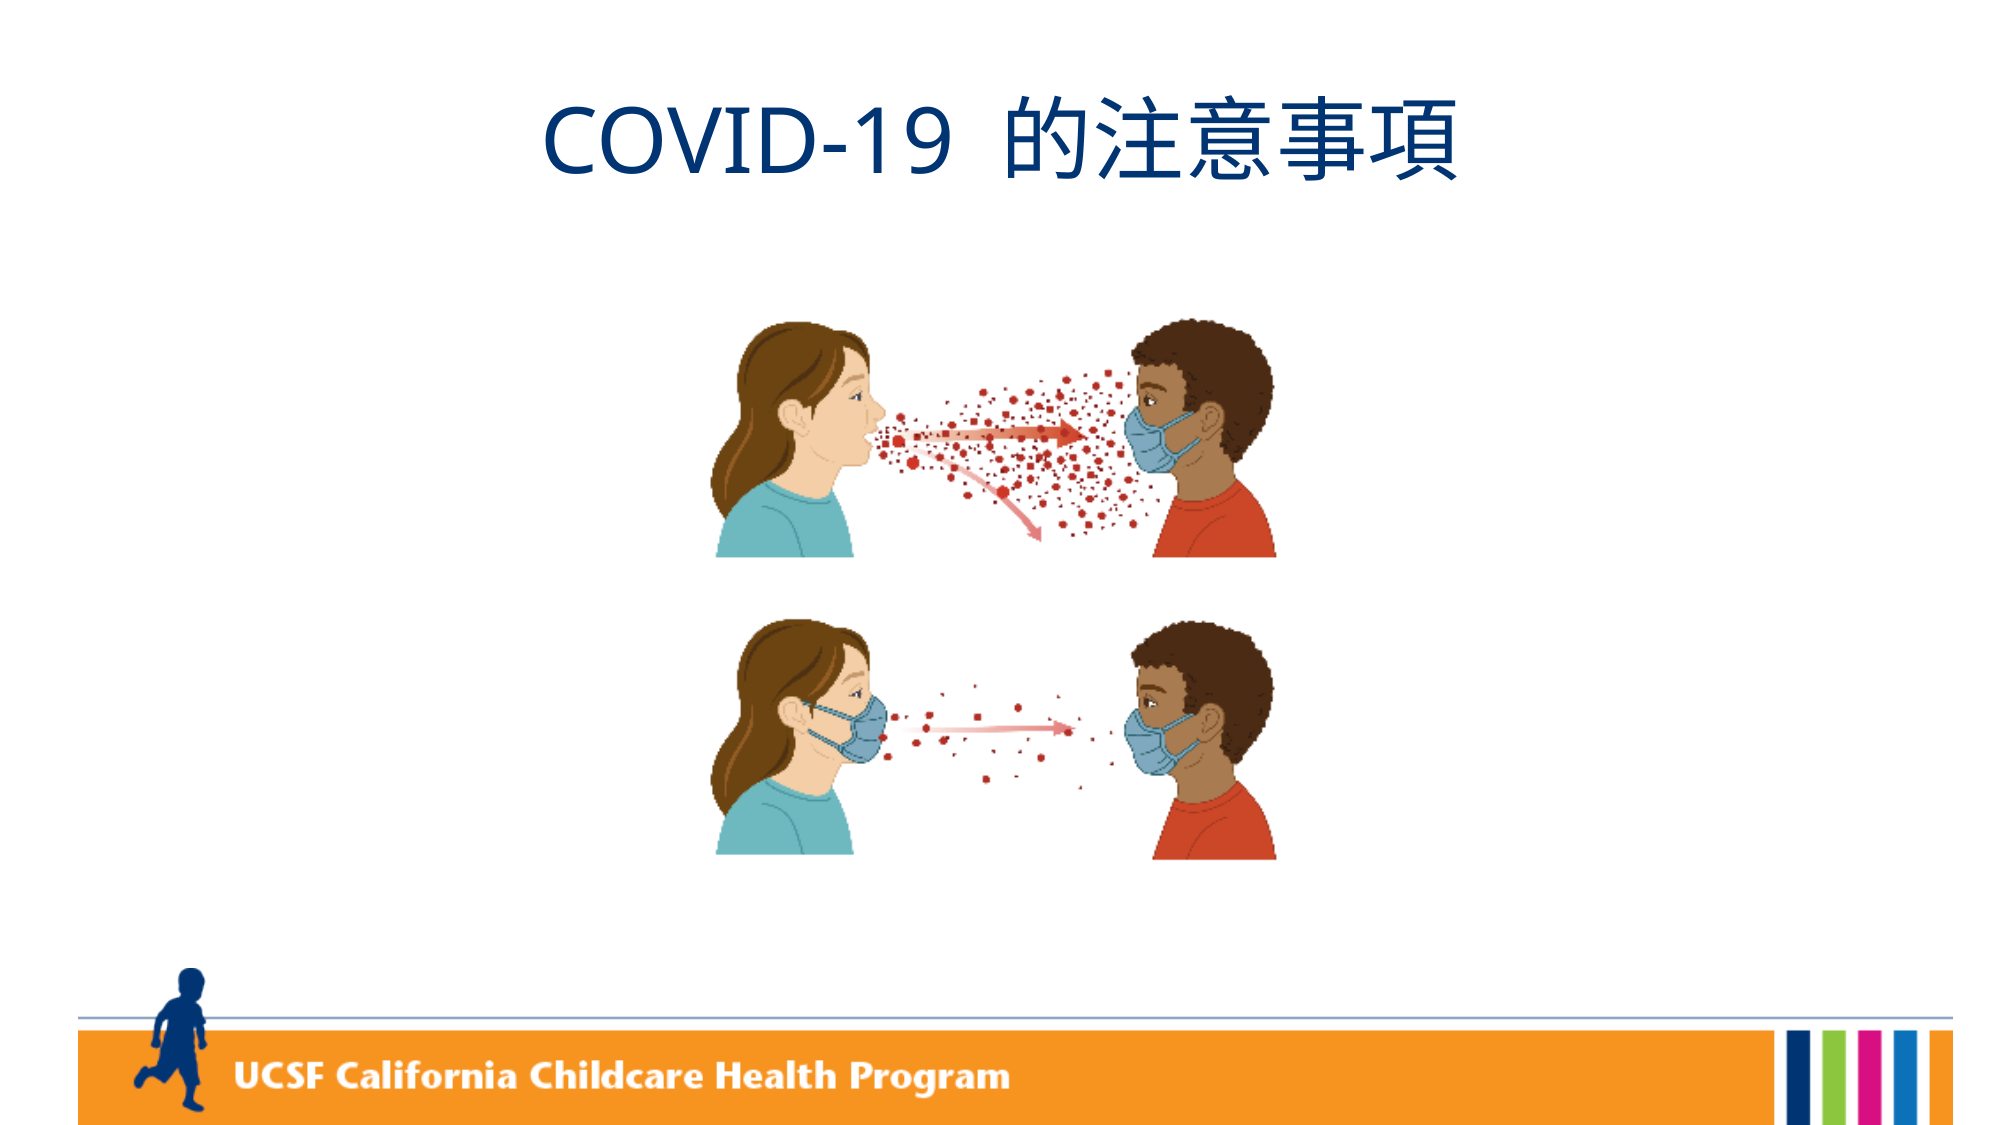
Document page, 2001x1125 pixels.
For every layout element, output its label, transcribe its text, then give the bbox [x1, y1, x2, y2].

text_box COVID-19 的注意事項 [344, 48, 1656, 227]
picture [535, 268, 1465, 965]
picture [78, 968, 1953, 1125]
